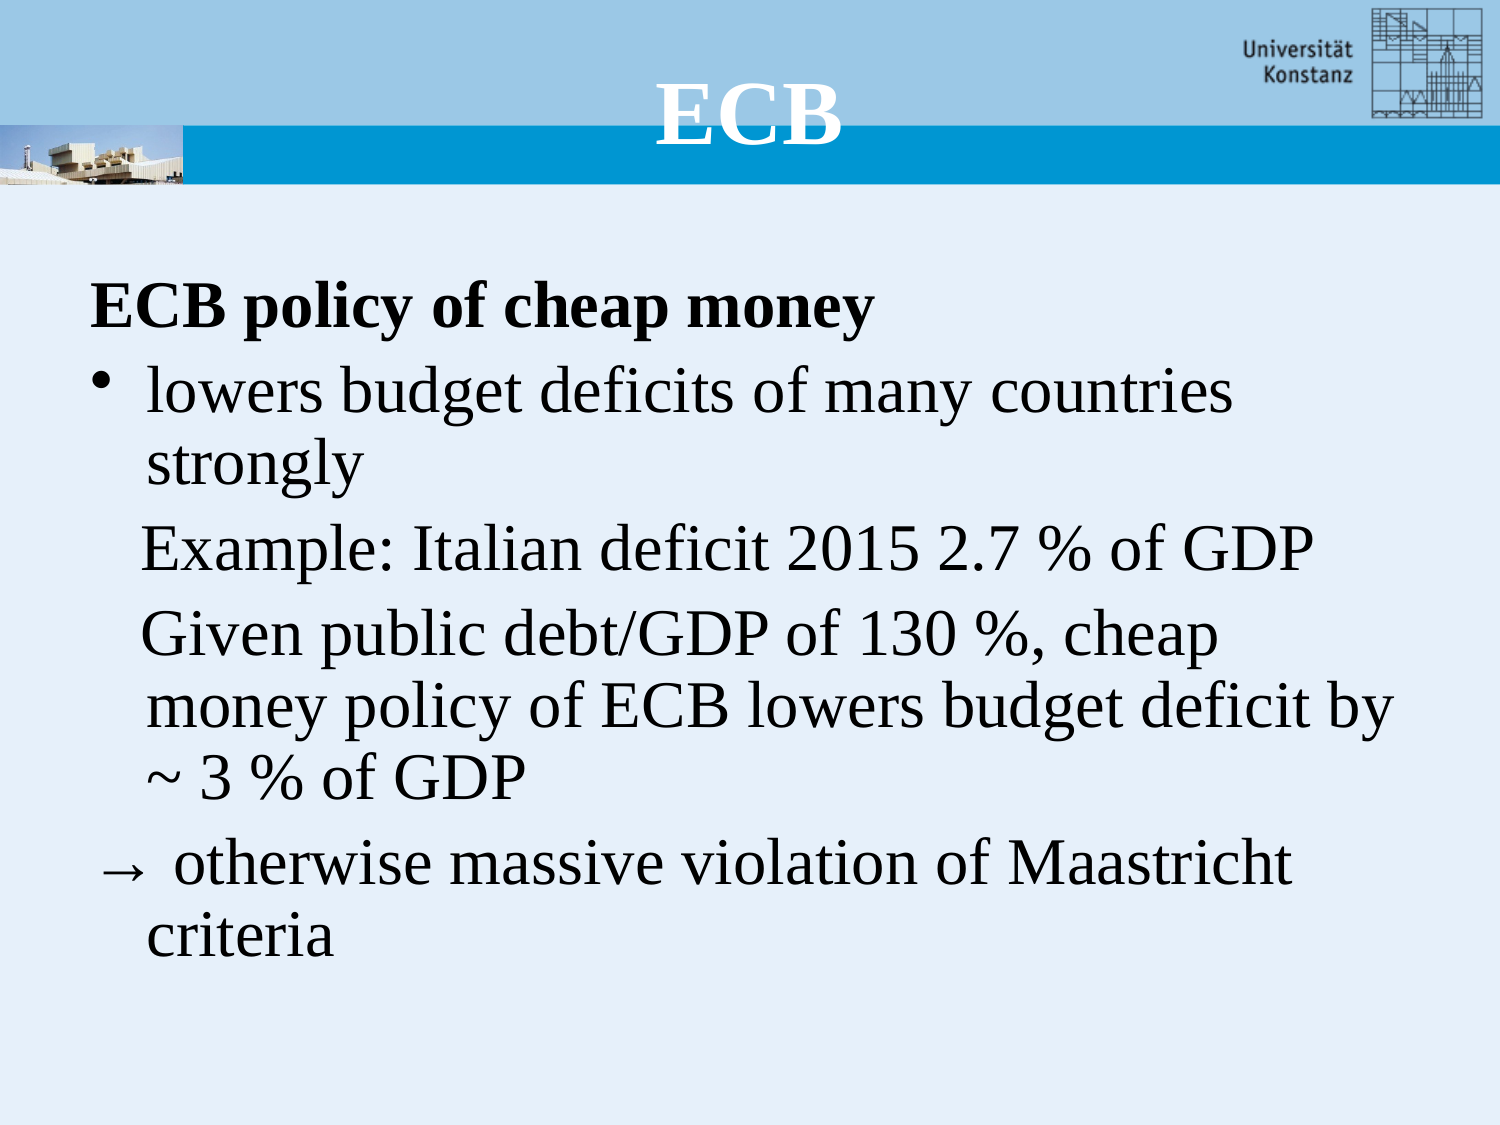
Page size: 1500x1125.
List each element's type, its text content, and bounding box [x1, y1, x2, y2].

title ECB [75, 45, 1425, 233]
picture [0, 0, 1500, 184]
list ECB policy of cheap money lowers budget deficits of many countries strongly Example: Italian deficit 2015 2.7 % of GDP Given public debt/GDP of 130 %, cheap money policy of ECB lowers budget deficit by ~ 3 % of GDP → otherwise massive violation of Maastricht criteria [75, 262, 1425, 1005]
